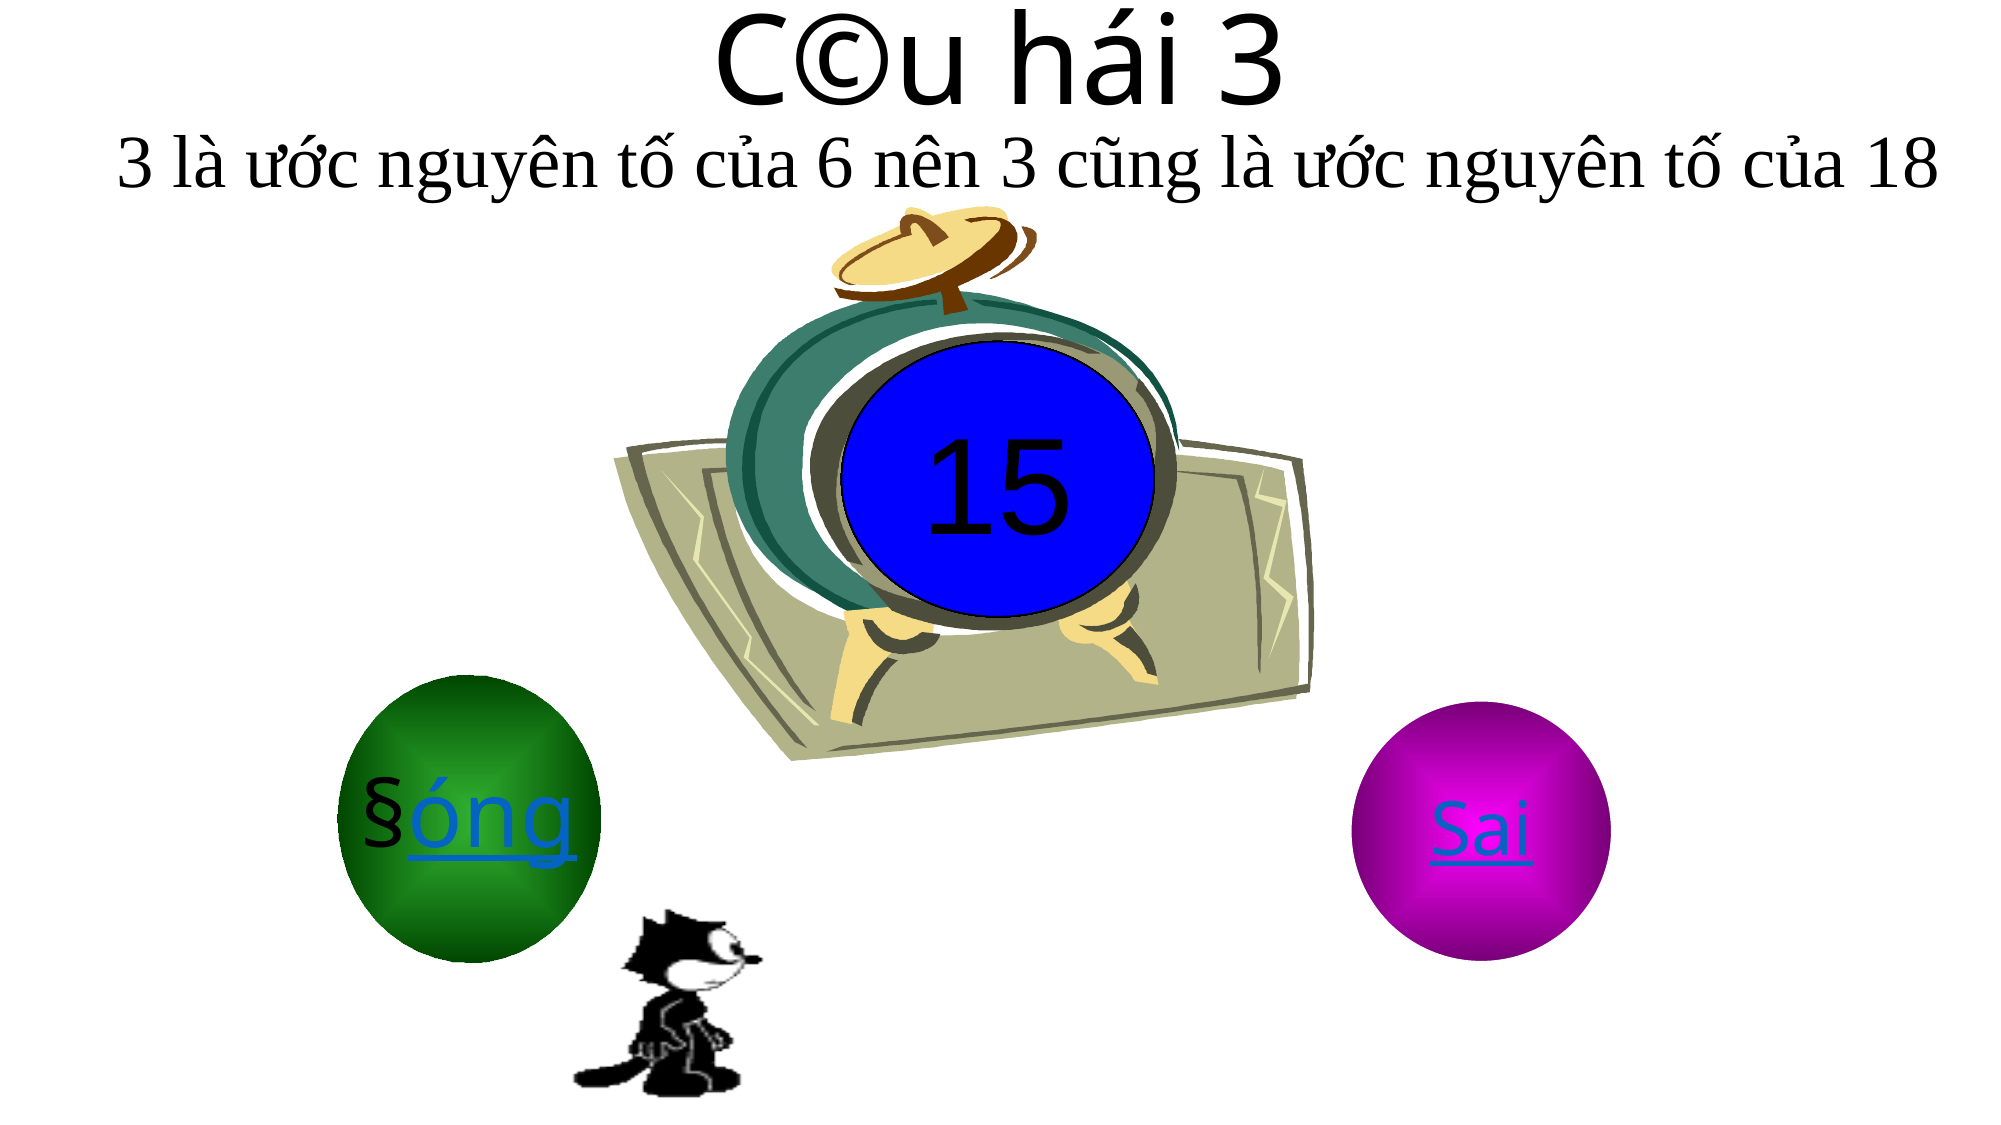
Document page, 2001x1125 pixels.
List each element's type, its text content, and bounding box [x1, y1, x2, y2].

picture [549, 883, 1388, 1125]
text_box §óng [337, 674, 601, 963]
text_box 3 là ước nguyên tố của 6 nên 3 cũng là ước nguyên tố của 18 [99, 122, 1959, 310]
text_box C©u hái 3 [324, 0, 1675, 122]
picture [612, 199, 1325, 770]
text_box Sai [1350, 699, 1613, 963]
